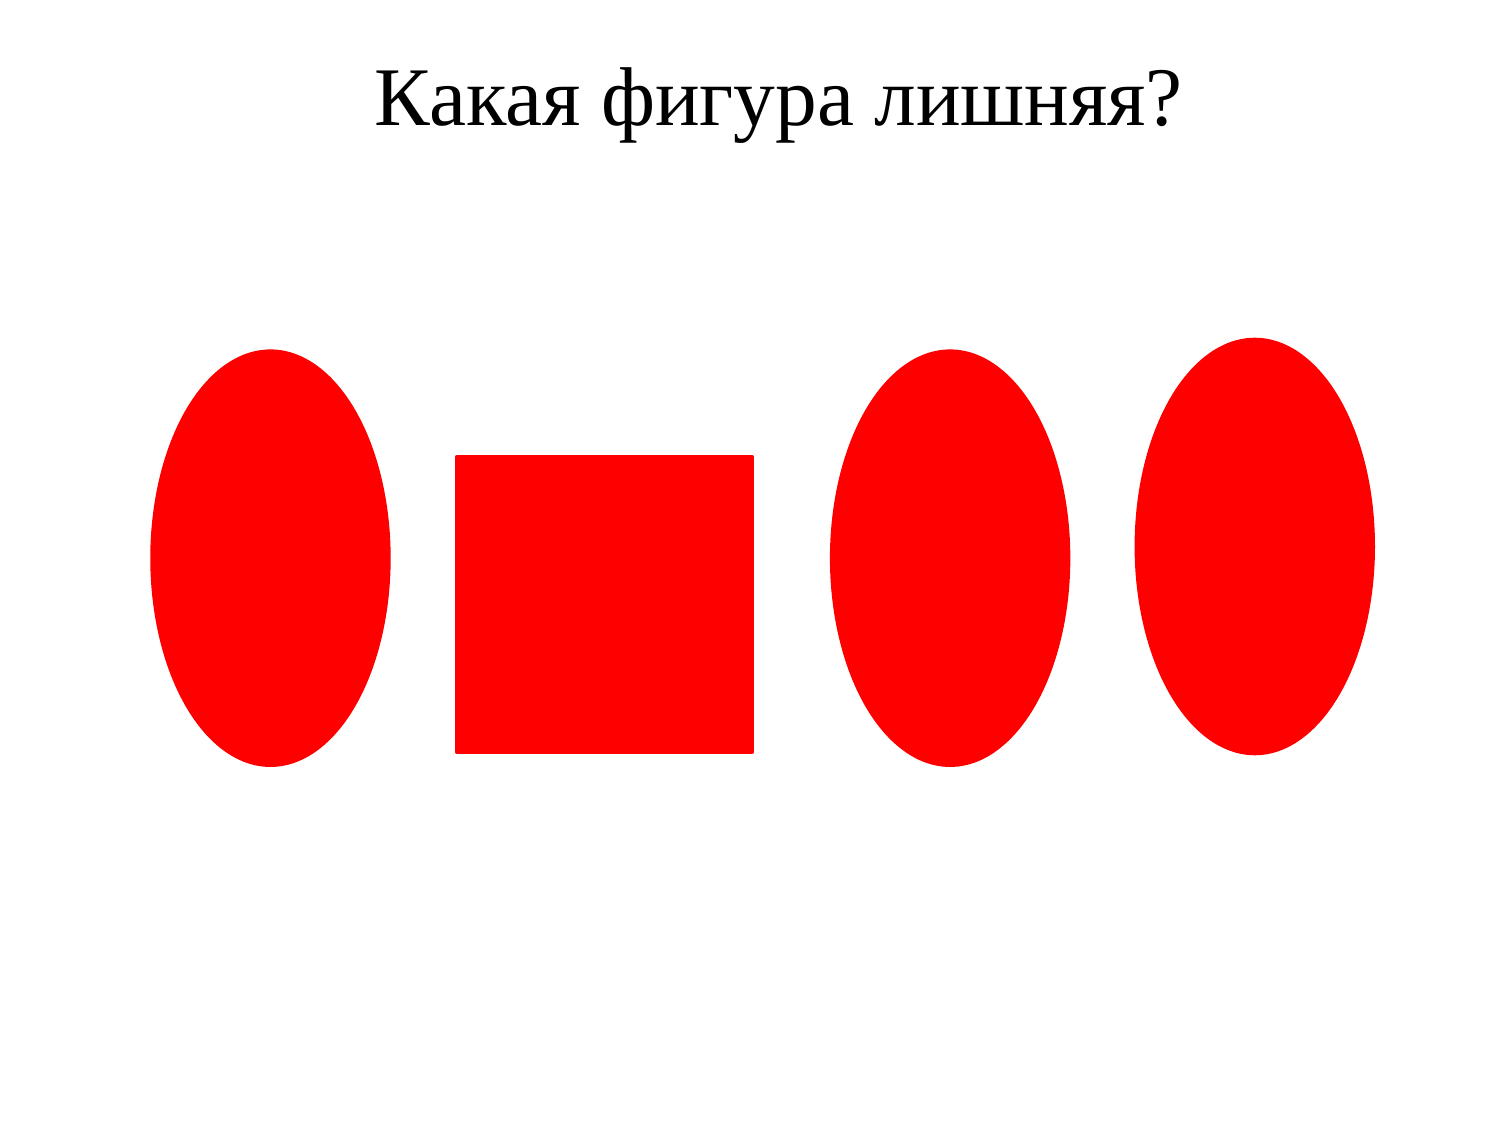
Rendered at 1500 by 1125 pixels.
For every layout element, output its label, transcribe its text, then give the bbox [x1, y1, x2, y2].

text_box [1134, 337, 1376, 756]
text_box Какая фигура лишняя? [269, 35, 1289, 176]
text_box [829, 349, 1071, 767]
text_box [455, 455, 754, 754]
text_box [150, 349, 391, 767]
